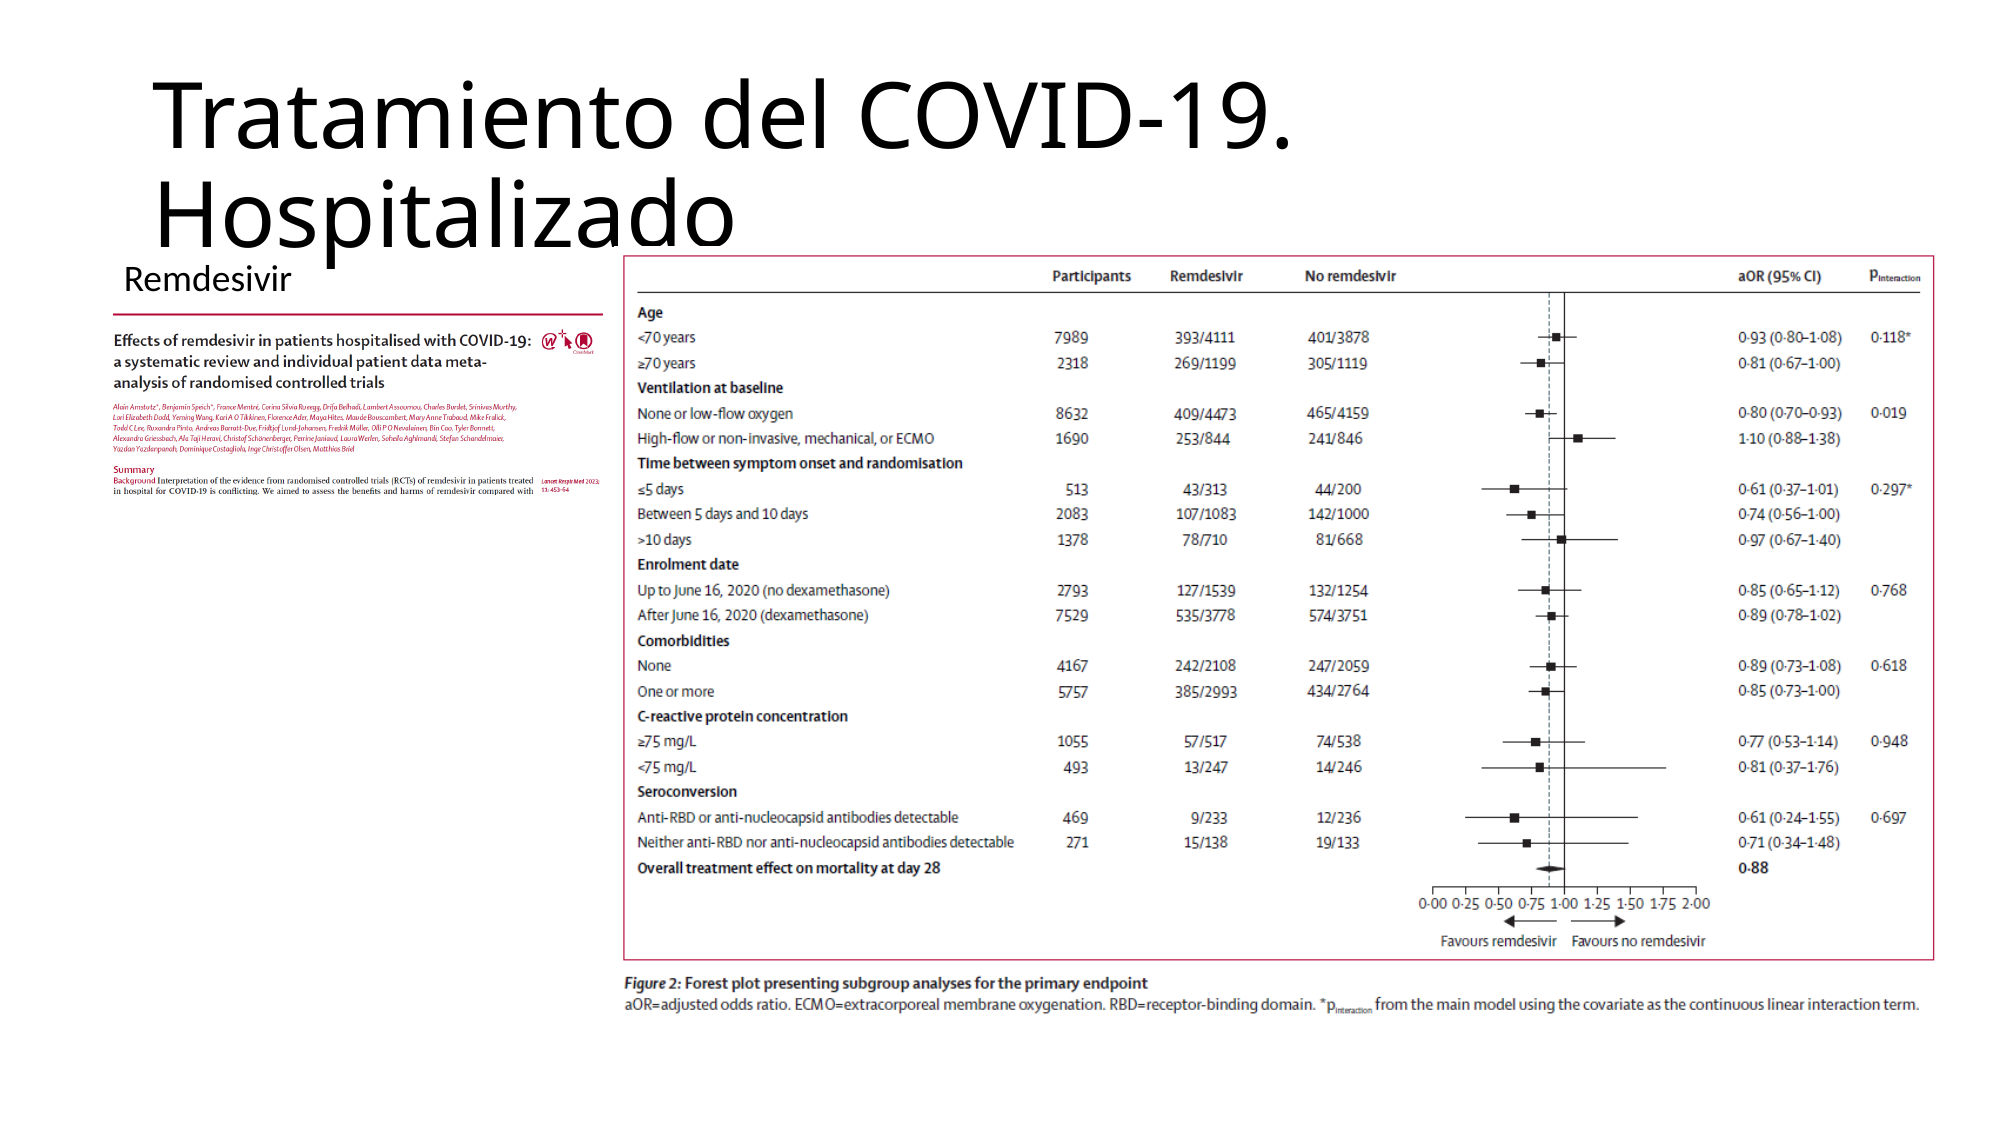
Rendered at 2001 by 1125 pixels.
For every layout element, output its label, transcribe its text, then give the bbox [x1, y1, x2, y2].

picture [614, 246, 1939, 1017]
picture [107, 307, 603, 495]
text_box Remdesivir [108, 246, 308, 307]
title Tratamiento del COVID-19. Hospitalizado [137, 59, 1863, 278]
